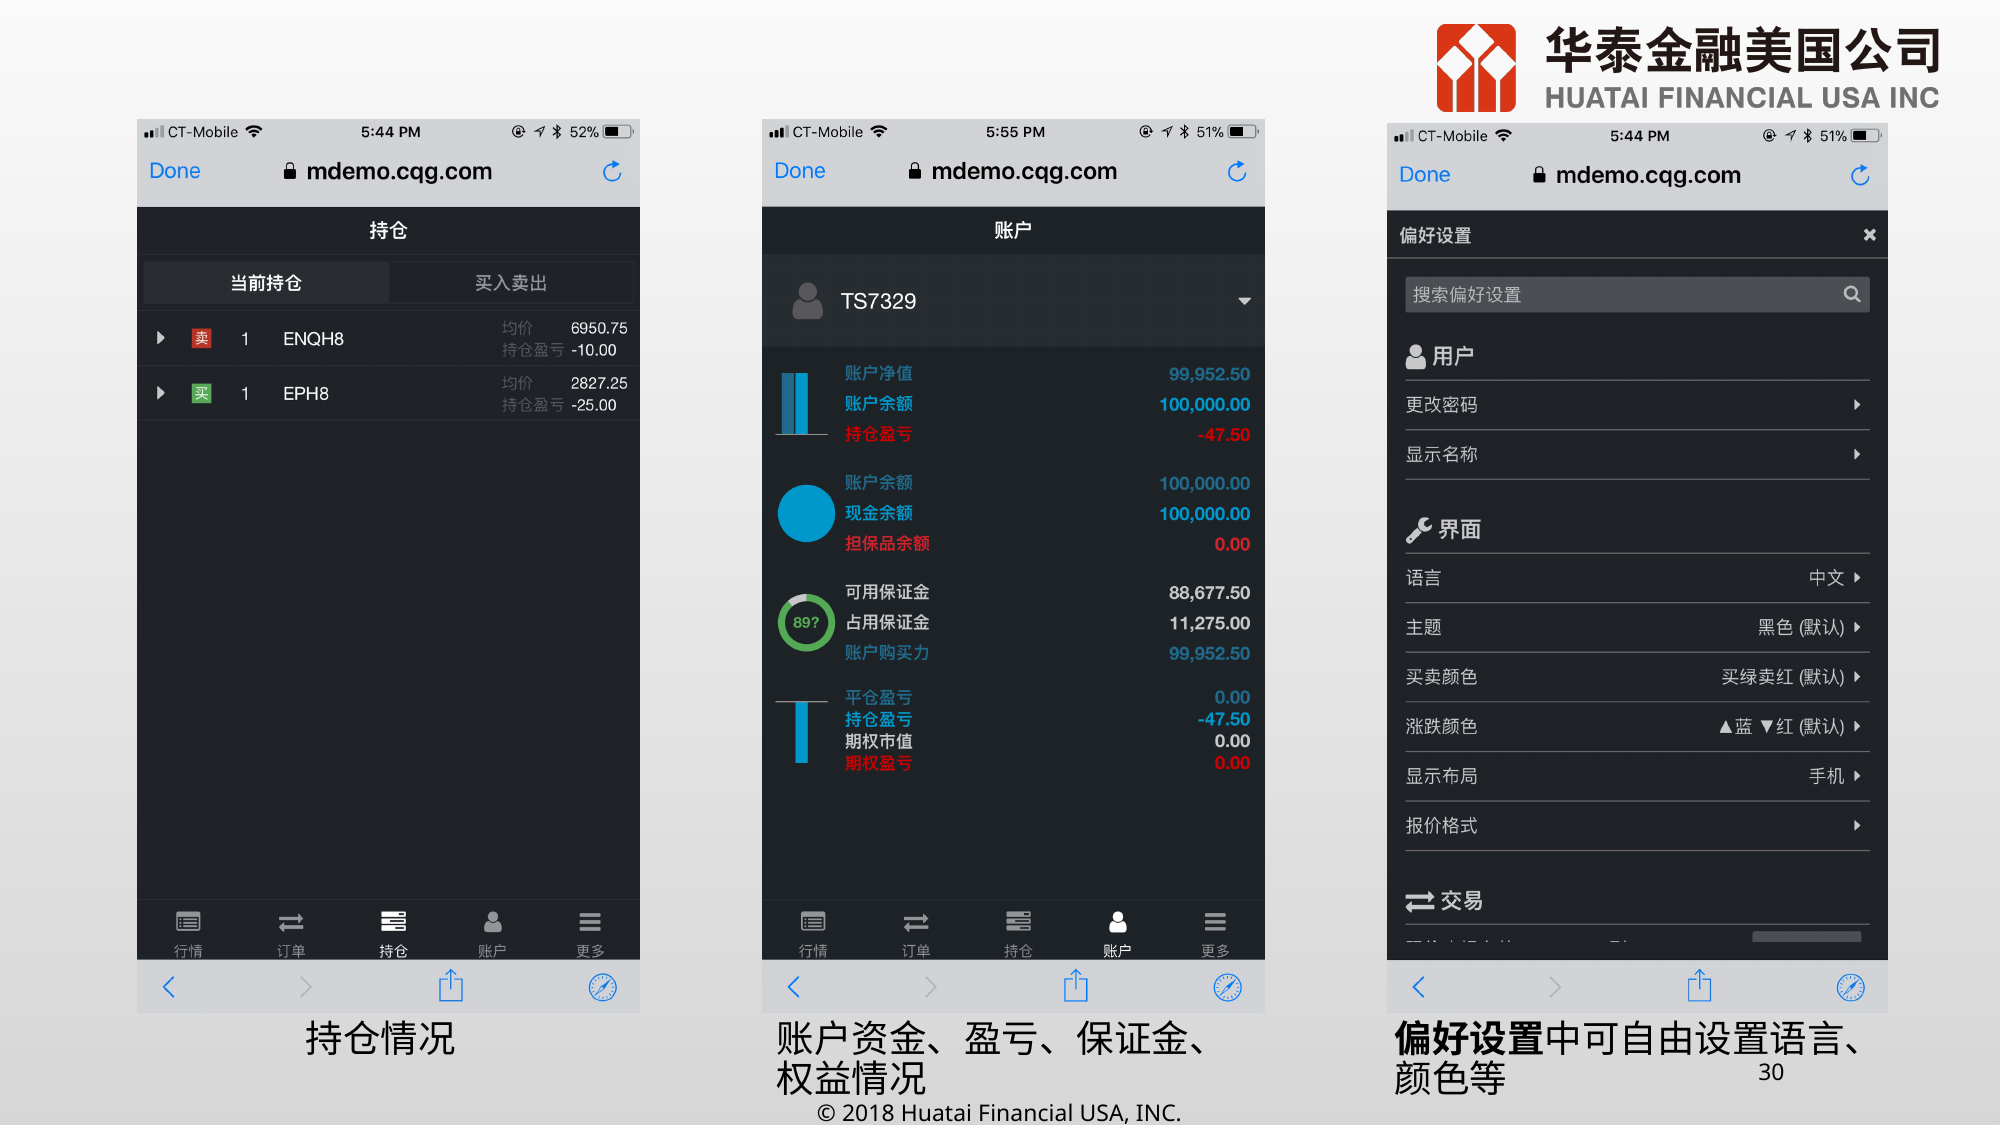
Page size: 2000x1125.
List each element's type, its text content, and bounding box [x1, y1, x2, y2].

text_box 账户资金、盈亏、保证金、权益情况 [762, 1012, 1277, 1109]
text_box 偏好设置中可自由设置语言、颜色等 [1379, 1012, 1920, 1109]
picture [1437, 24, 1949, 114]
text_box 持仓情况 [274, 1013, 488, 1068]
picture [762, 119, 1265, 1013]
text_box © 2018 Huatai Financial USA, INC. [780, 1099, 1219, 1125]
picture [1387, 123, 1888, 1013]
picture [137, 119, 640, 1013]
slide_number 30 [1612, 1057, 1800, 1088]
